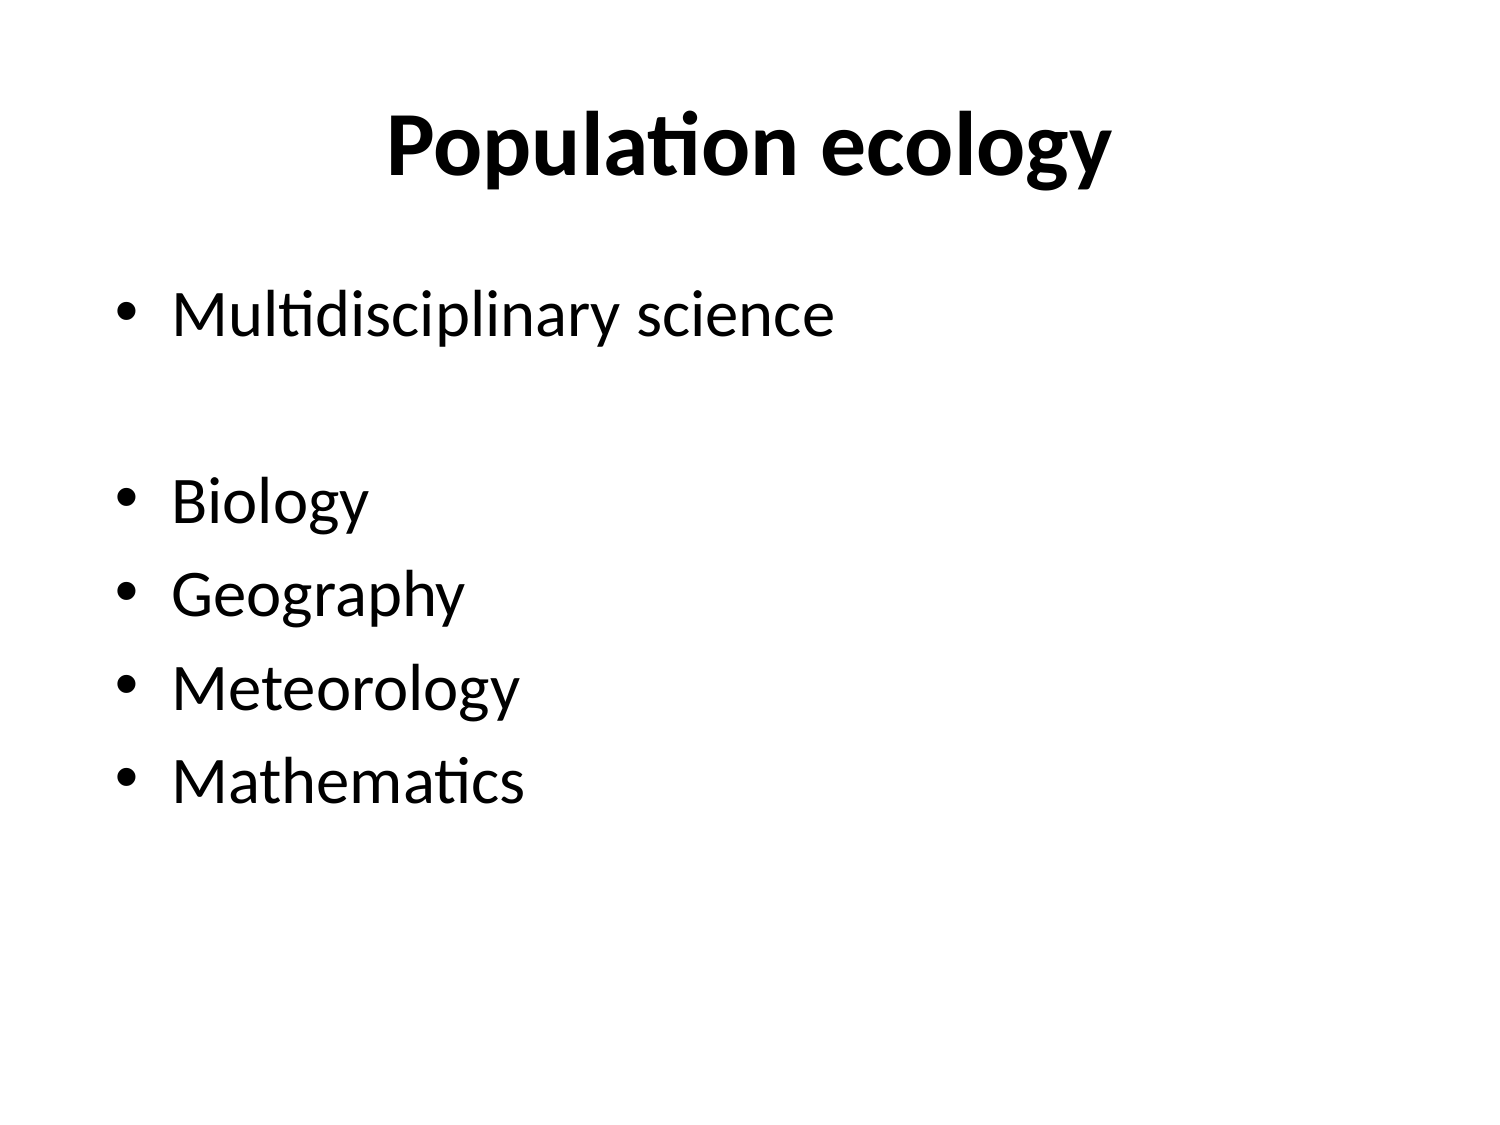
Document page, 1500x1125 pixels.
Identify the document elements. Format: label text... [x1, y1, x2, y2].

list Multidisciplinary science Biology Geography Meteorology Mathematics [99, 262, 888, 1005]
title Population ecology [75, 45, 1425, 233]
